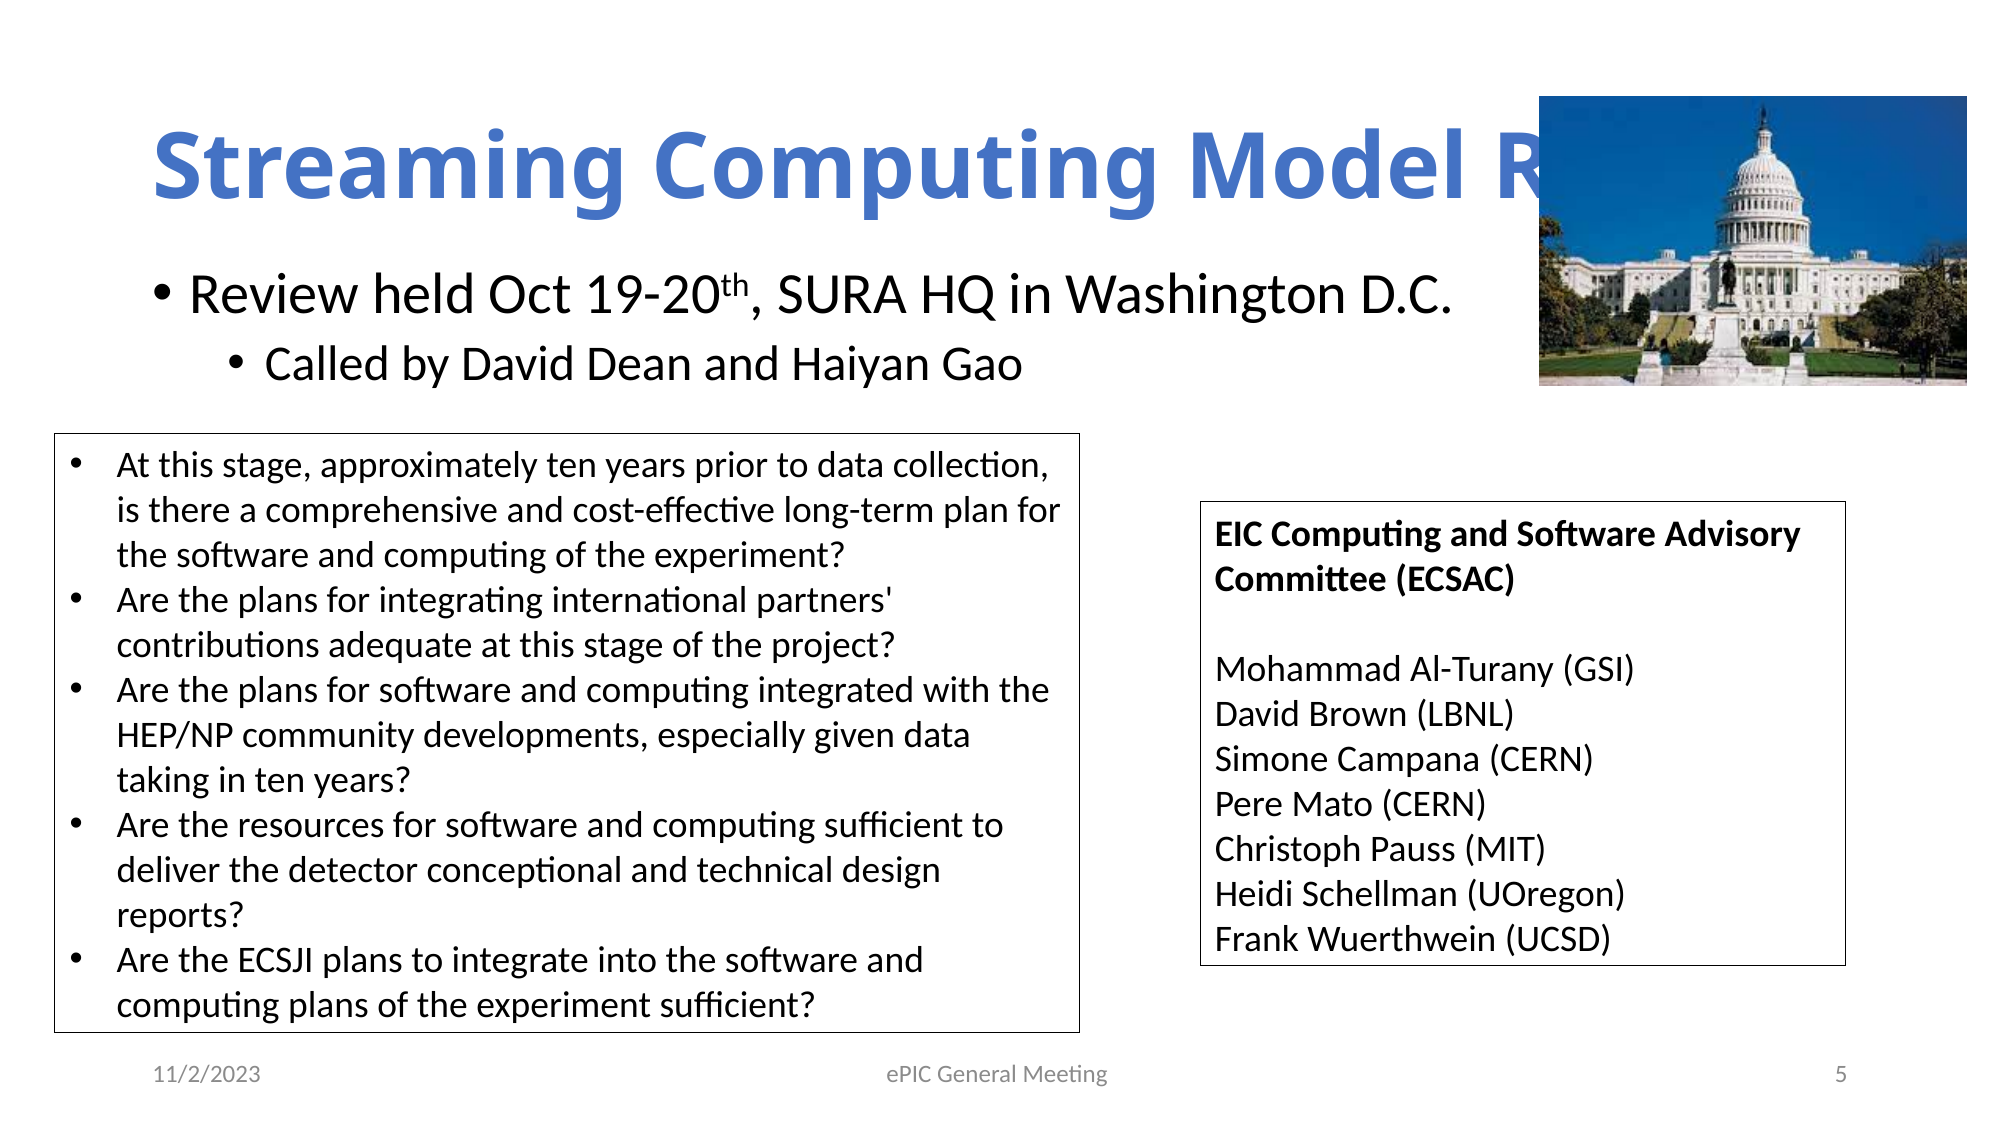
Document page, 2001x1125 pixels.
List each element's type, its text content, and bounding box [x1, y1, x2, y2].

text_box EIC Computing and Software Advisory Committee (ECSAC) Mohammad Al-Turany (GSI) David Brown (LBNL) Simone Campana (CERN) Pere Mato (CERN) Christoph Pauss (MIT) Heidi Schellman (UOregon) Frank Wuerthwein (UCSD) [1200, 501, 1846, 966]
title Streaming Computing Model Review [137, 59, 1863, 256]
list Review held Oct 19-20th, SURA HQ in Washington D.C. Called by David Dean and Haiyan Gao [137, 256, 1863, 1014]
slide_number 5 [1412, 1042, 1863, 1103]
picture [1539, 96, 1967, 386]
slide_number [137, 1042, 588, 1103]
footer ePIC General Meeting [662, 1042, 1338, 1103]
text_box At this stage, approximately ten years prior to data collection, is there a comprehensive and cost-effective long-term plan for the software and computing of the experiment? Are the plans for integrating international partners' contributions adequate at this stage of the project? Are the plans for software and computing integrated with the HEP/NP community developments, especially given data taking in ten years? Are the resources for software and computing sufficient to deliver the detector conceptional and technical design reports? Are the ECSJI plans to integrate into the software and computing plans of the experiment sufficient? [54, 433, 1080, 1033]
